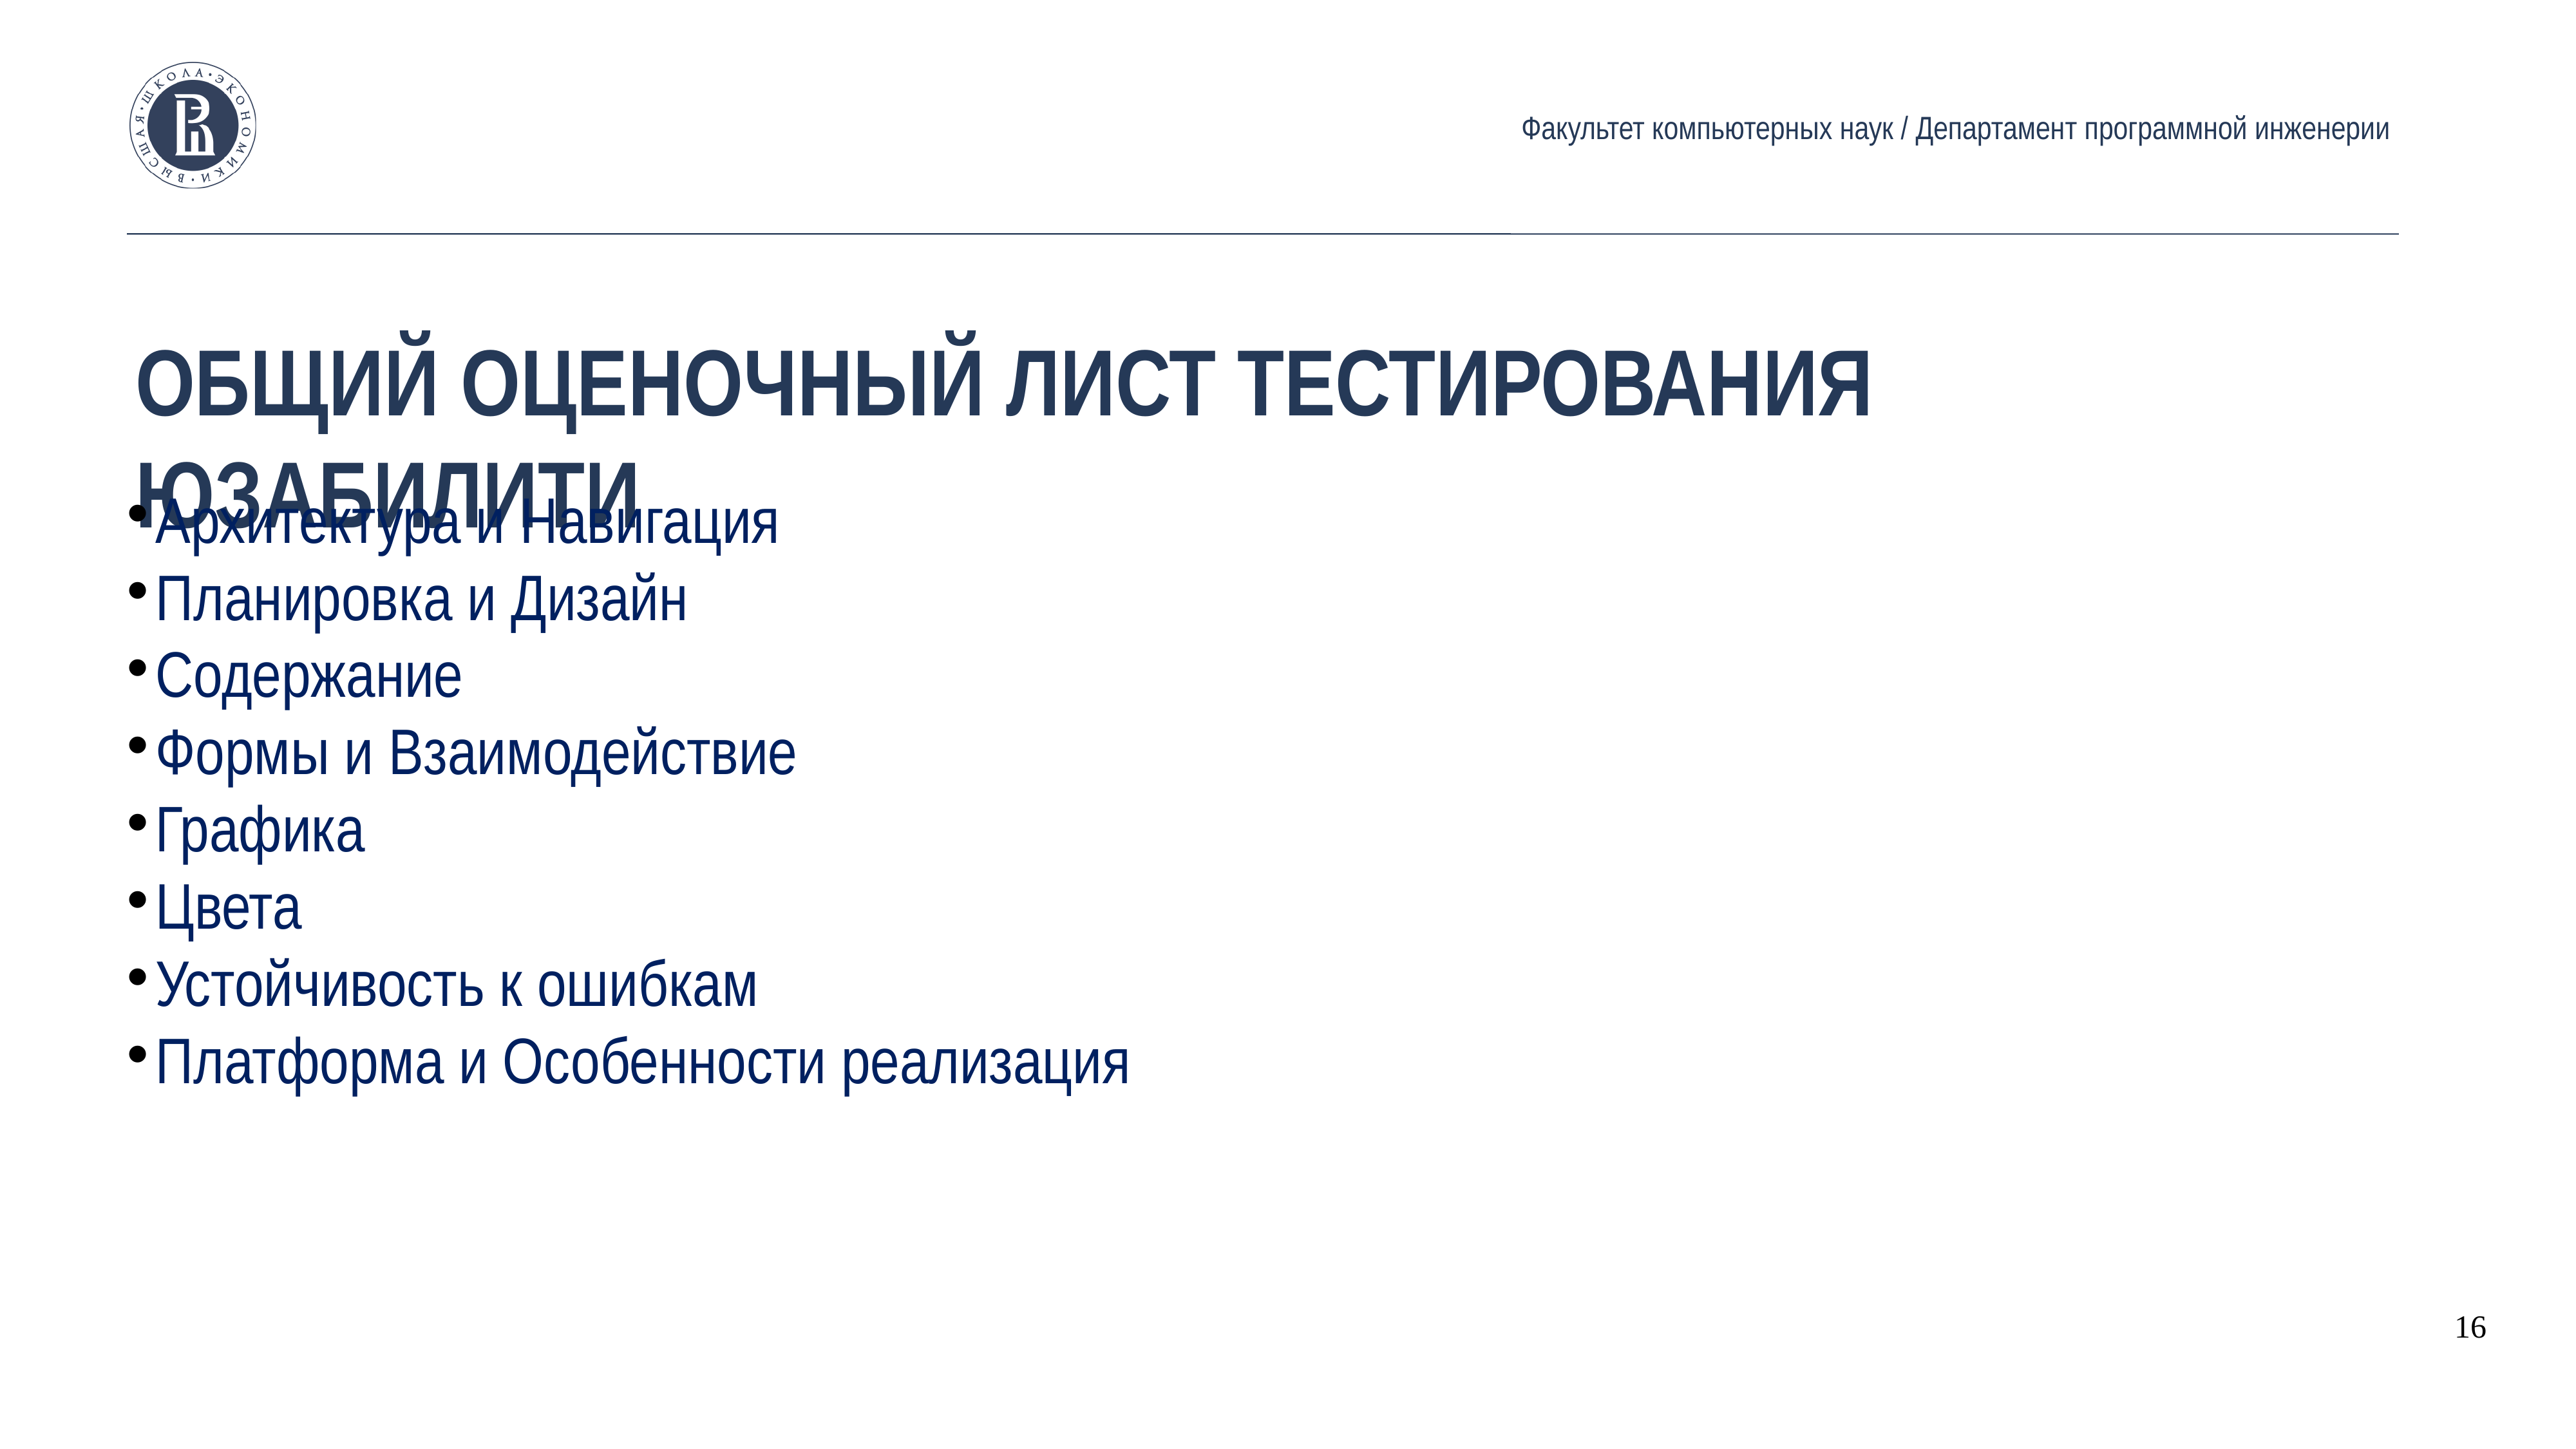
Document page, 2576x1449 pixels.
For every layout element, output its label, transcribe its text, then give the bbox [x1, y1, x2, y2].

picture [129, 61, 256, 189]
text_box Факультет компьютерных наук / Департамент программной инженерии [1198, 99, 2399, 154]
text_box <номер> [2445, 1301, 2576, 1347]
text_box Общий оценочный лист тестирования юзабилити [128, 314, 2391, 413]
text_box Архитектура и Навигация Планировка и Дизайн Содержание Формы и Взаимодействие Графика Цвета Устойчивость к ошибкам Платформа и Особенности реализация [118, 413, 2391, 1301]
